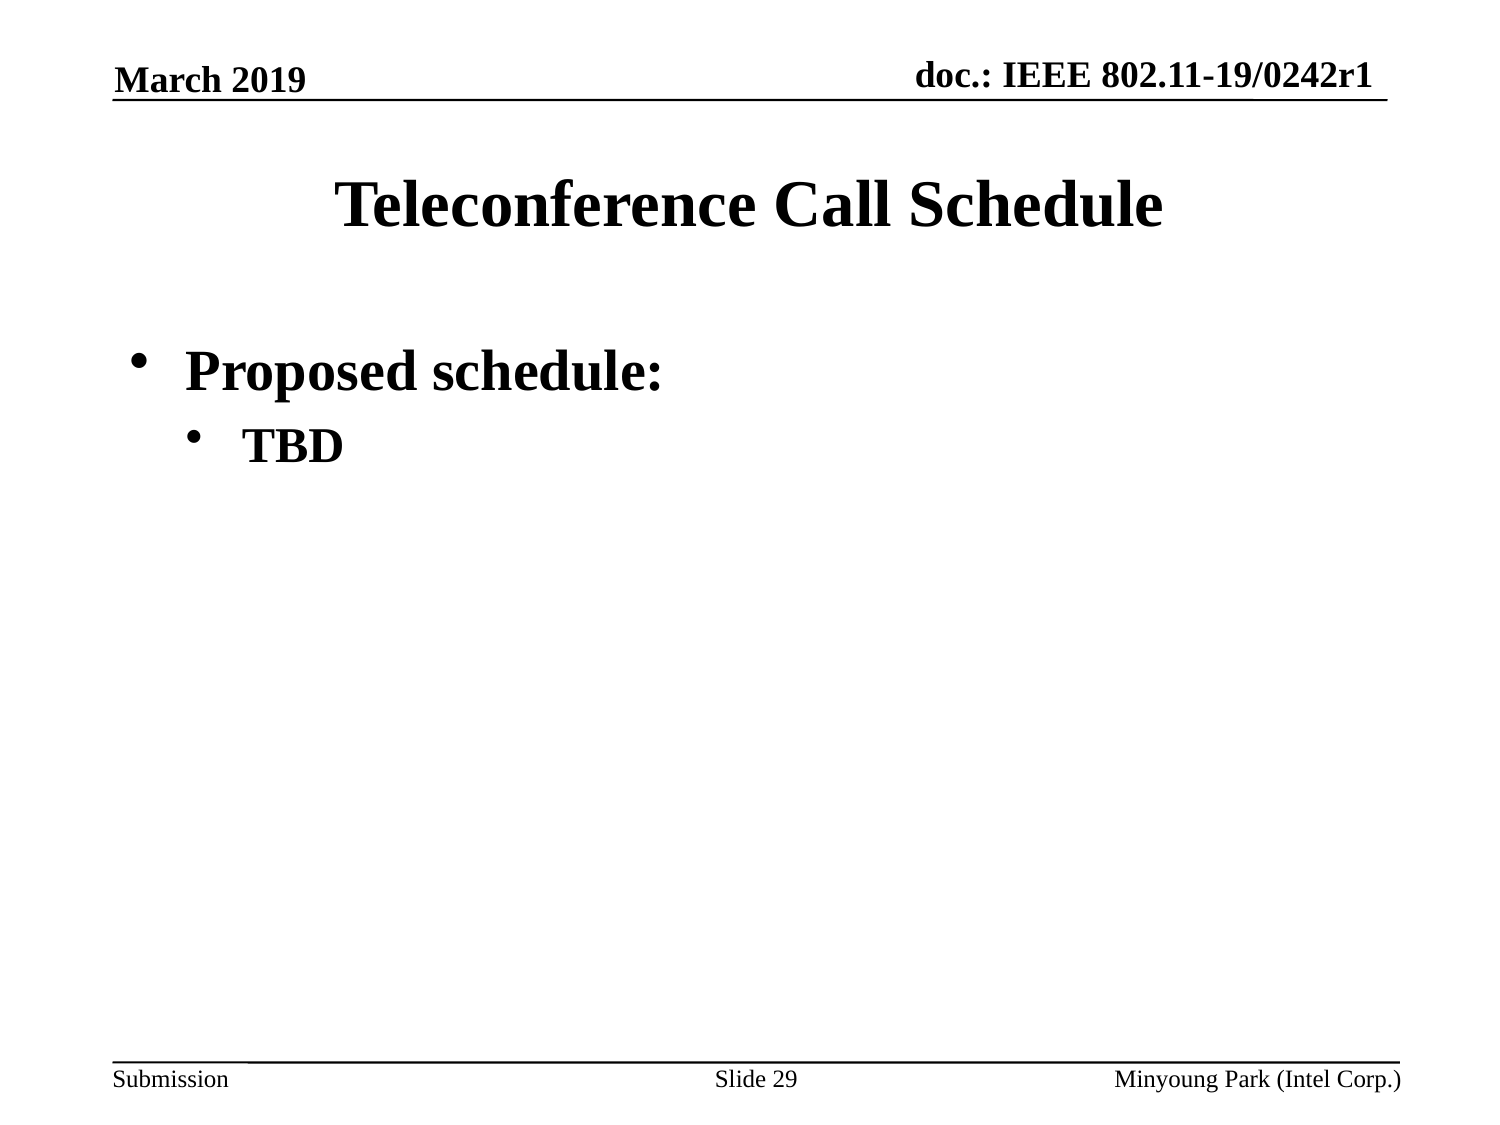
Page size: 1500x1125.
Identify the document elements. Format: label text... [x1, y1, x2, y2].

footer Minyoung Park (Intel Corp.) [949, 1061, 1402, 1093]
list Proposed schedule: TBD [114, 324, 1388, 1000]
title Teleconference Call Schedule [112, 112, 1388, 288]
slide_number Slide 29 [712, 1061, 800, 1093]
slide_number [114, 54, 335, 101]
